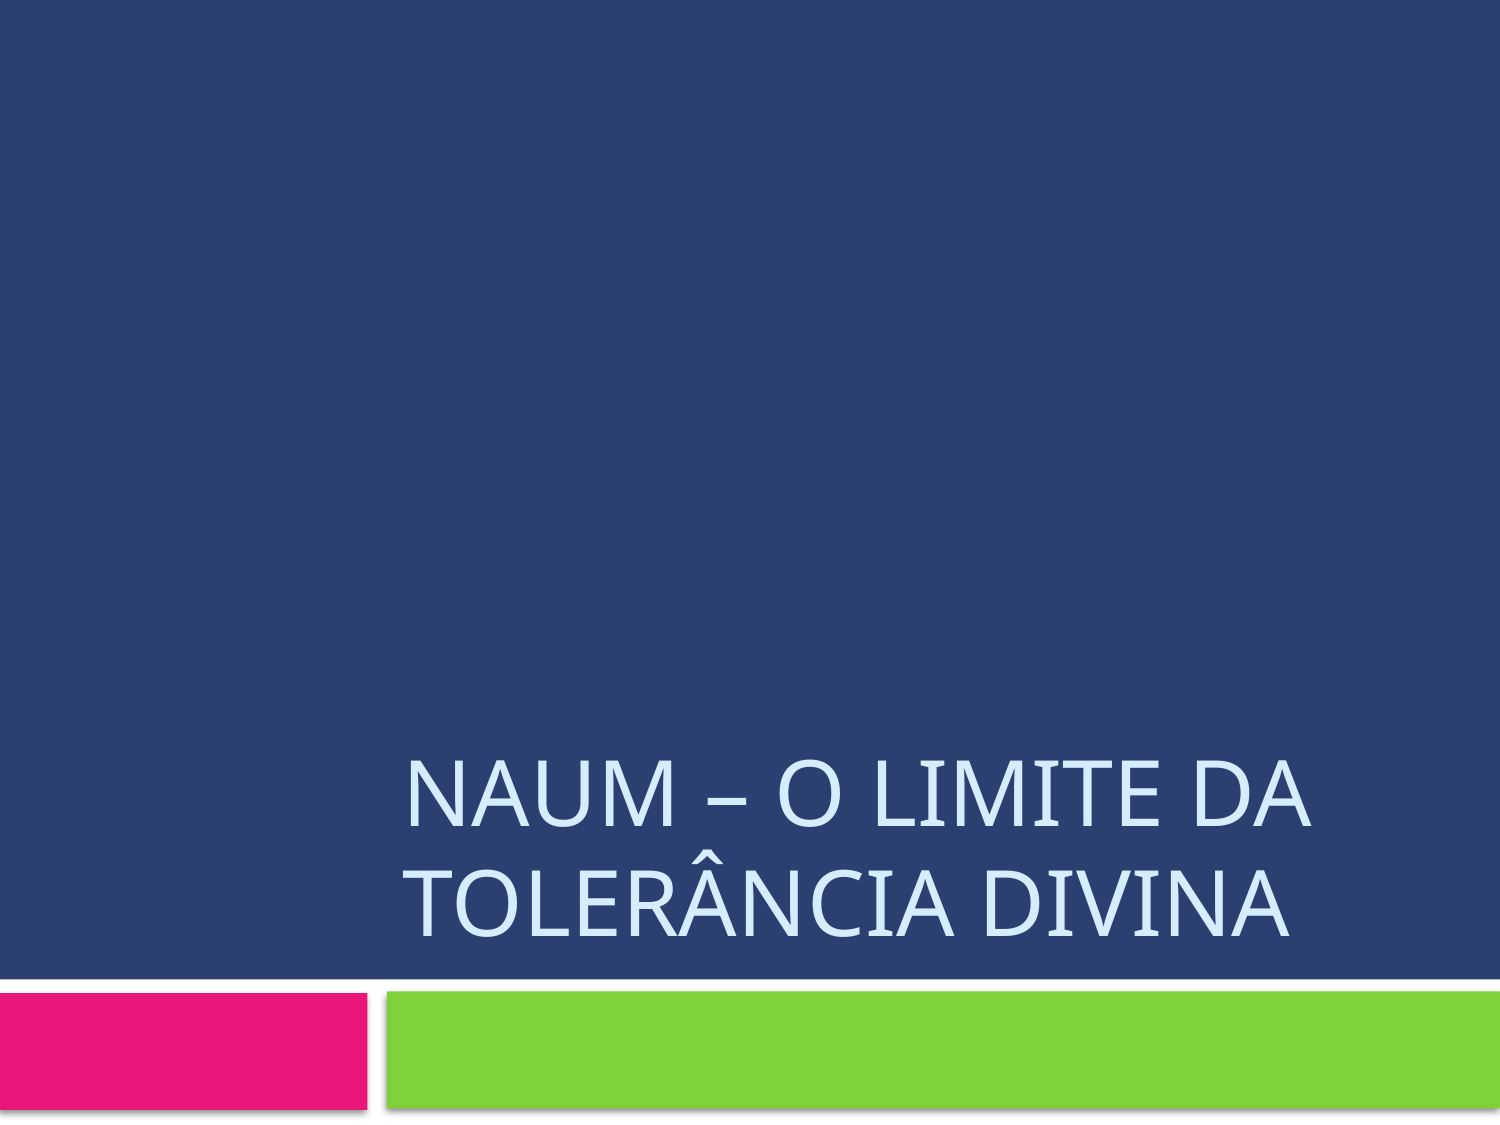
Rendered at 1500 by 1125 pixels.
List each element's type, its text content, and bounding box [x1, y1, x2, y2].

title Naum – o limite da tolerância Divina [387, 662, 1450, 963]
